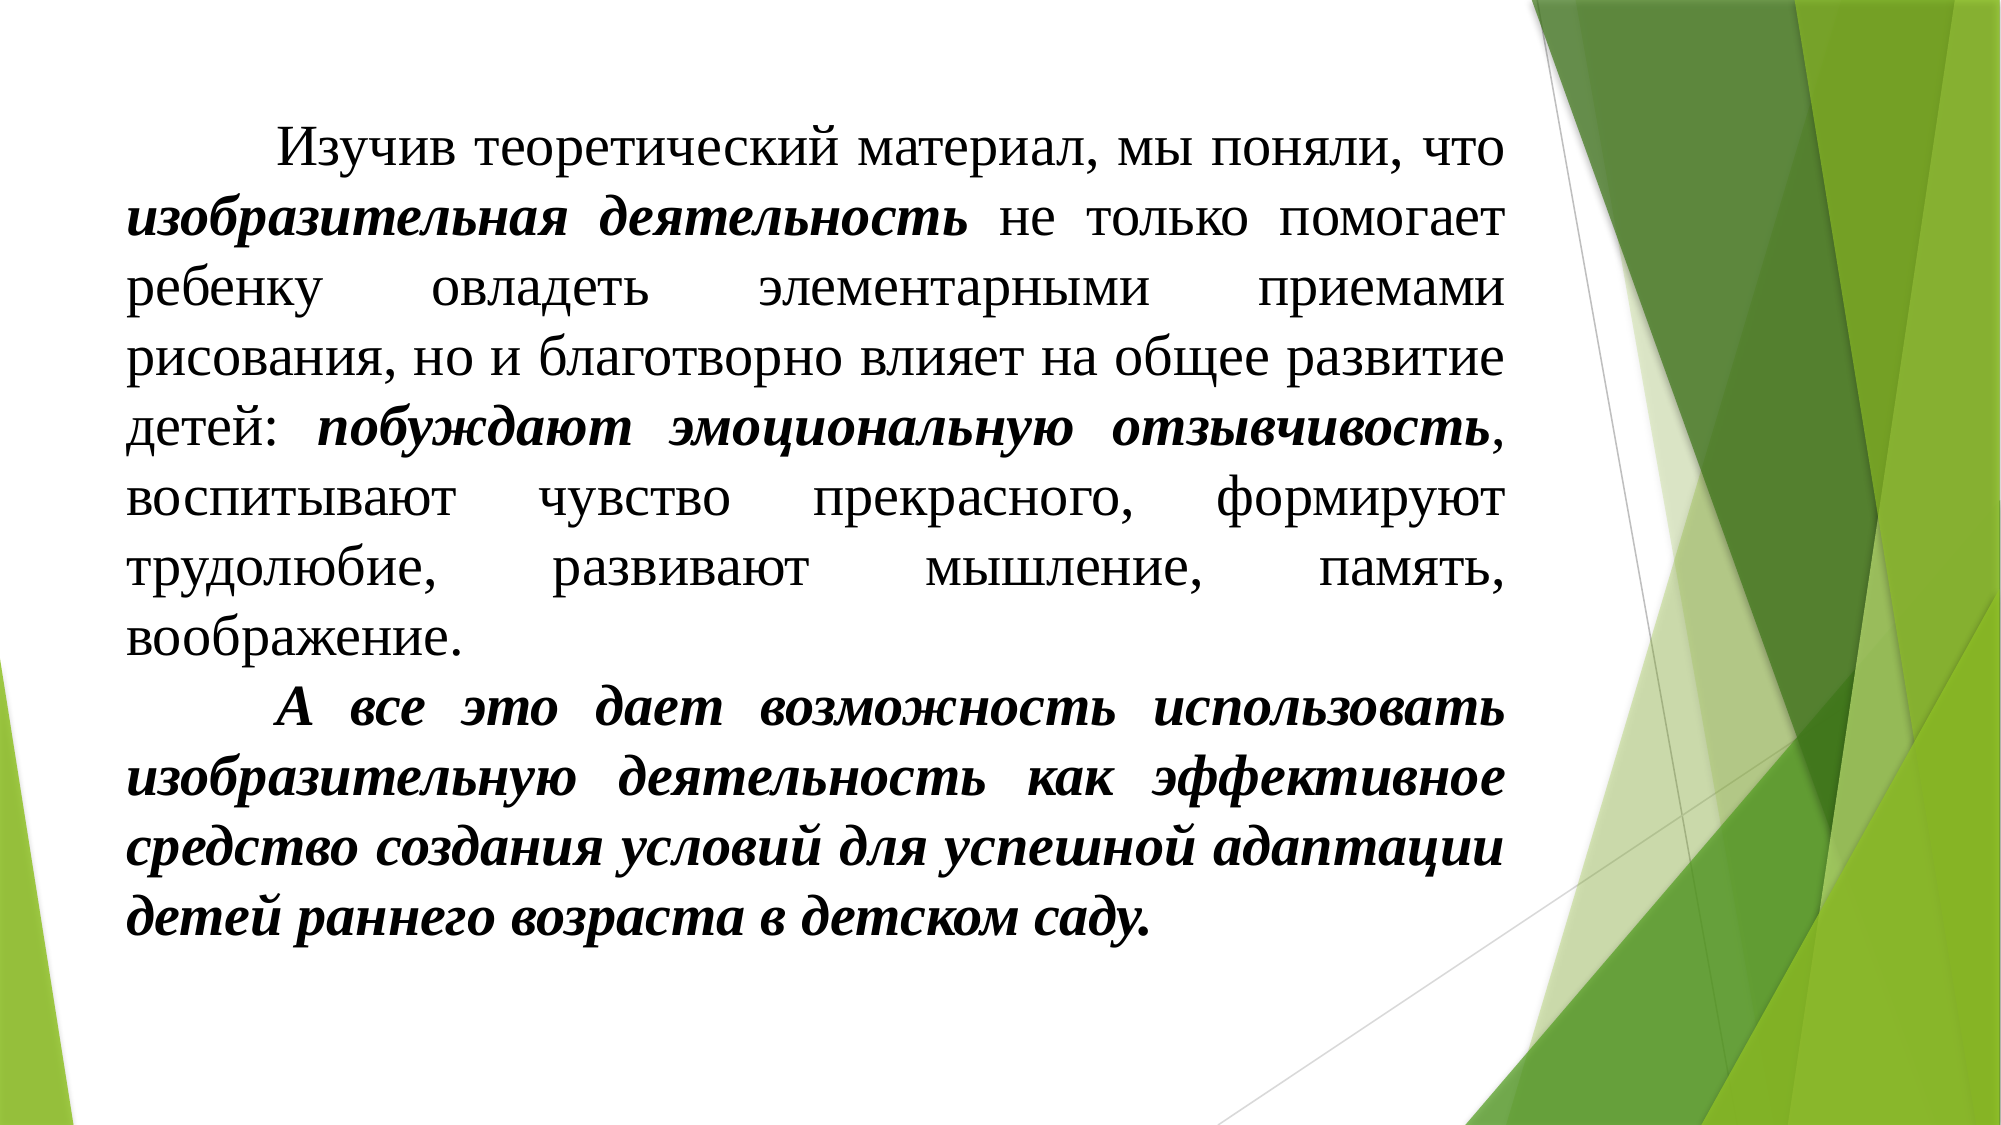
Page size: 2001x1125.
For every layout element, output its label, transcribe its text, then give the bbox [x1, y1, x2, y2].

title Изучив теоретический материал, мы поняли, что изобразительная деятельность не только помогает ребенку овладеть элементарными приемами рисования, но и благотворно влияет на общее развитие детей: побуждают эмоциональную отзывчивость, воспитывают чувство прекрасного, формируют трудолюбие, развивают мышление, память, воображение. А все это дает возможность использовать изобразительную деятельность как эффективное средство создания условий для успешной адаптации детей раннего возраста в детском саду. [111, 99, 1522, 317]
